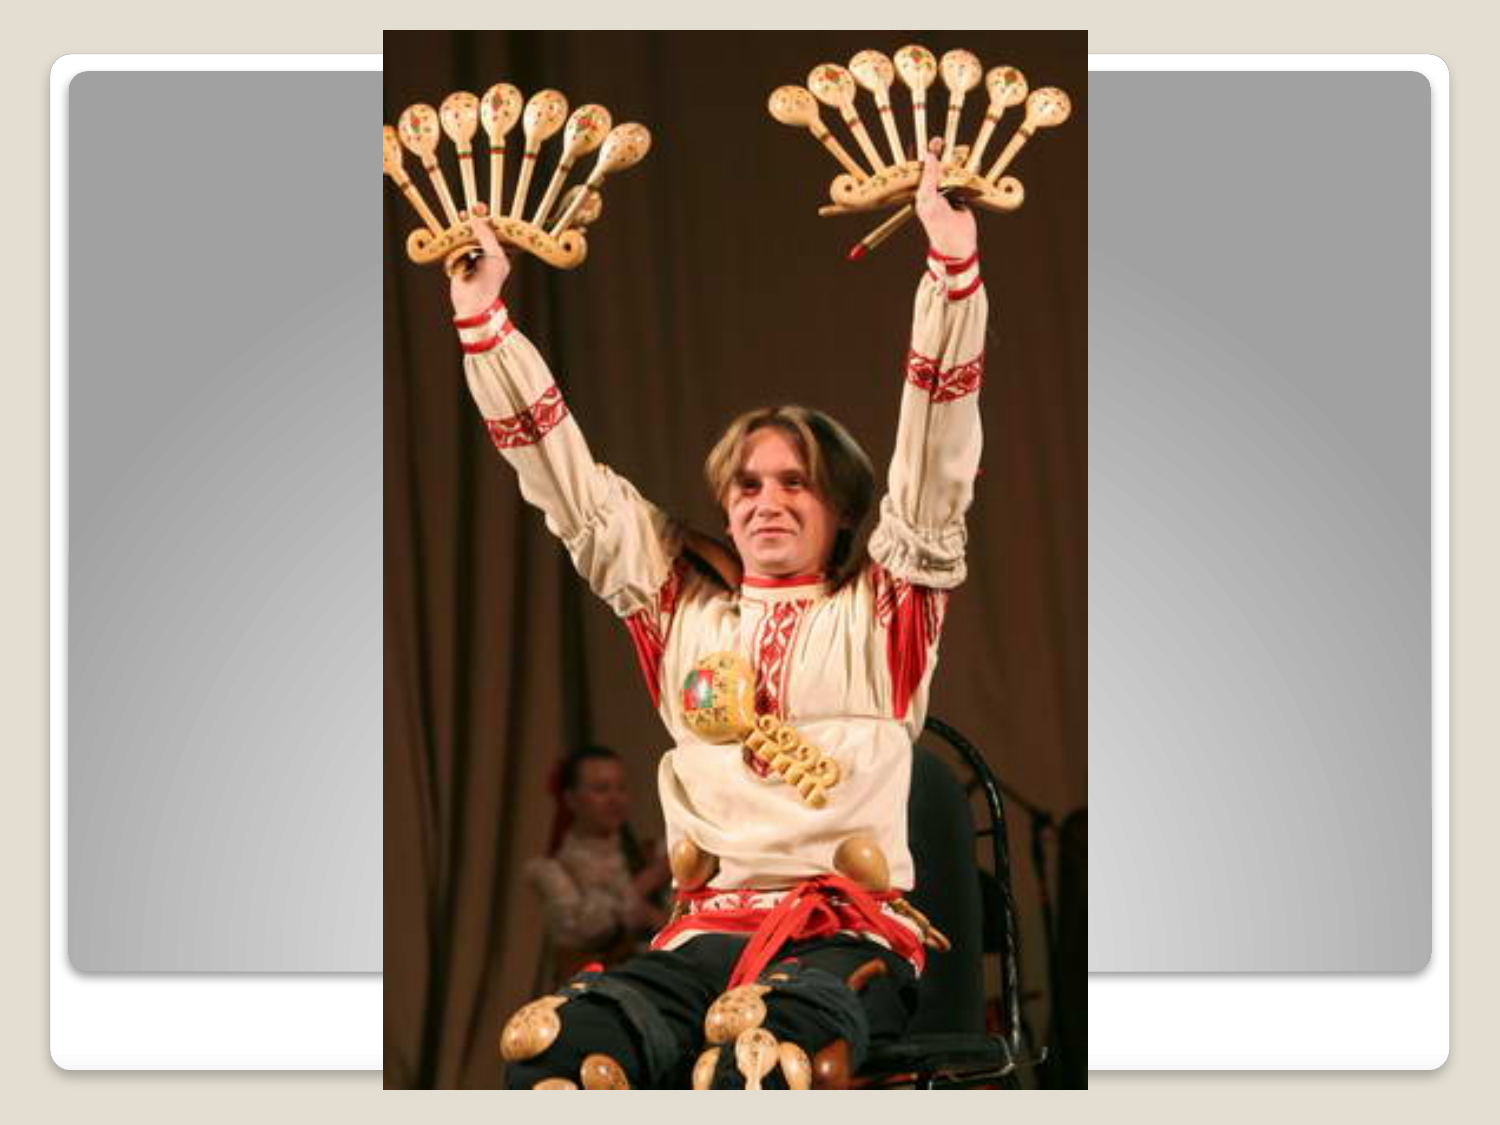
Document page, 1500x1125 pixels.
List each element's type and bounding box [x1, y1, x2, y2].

picture [383, 30, 1088, 1090]
